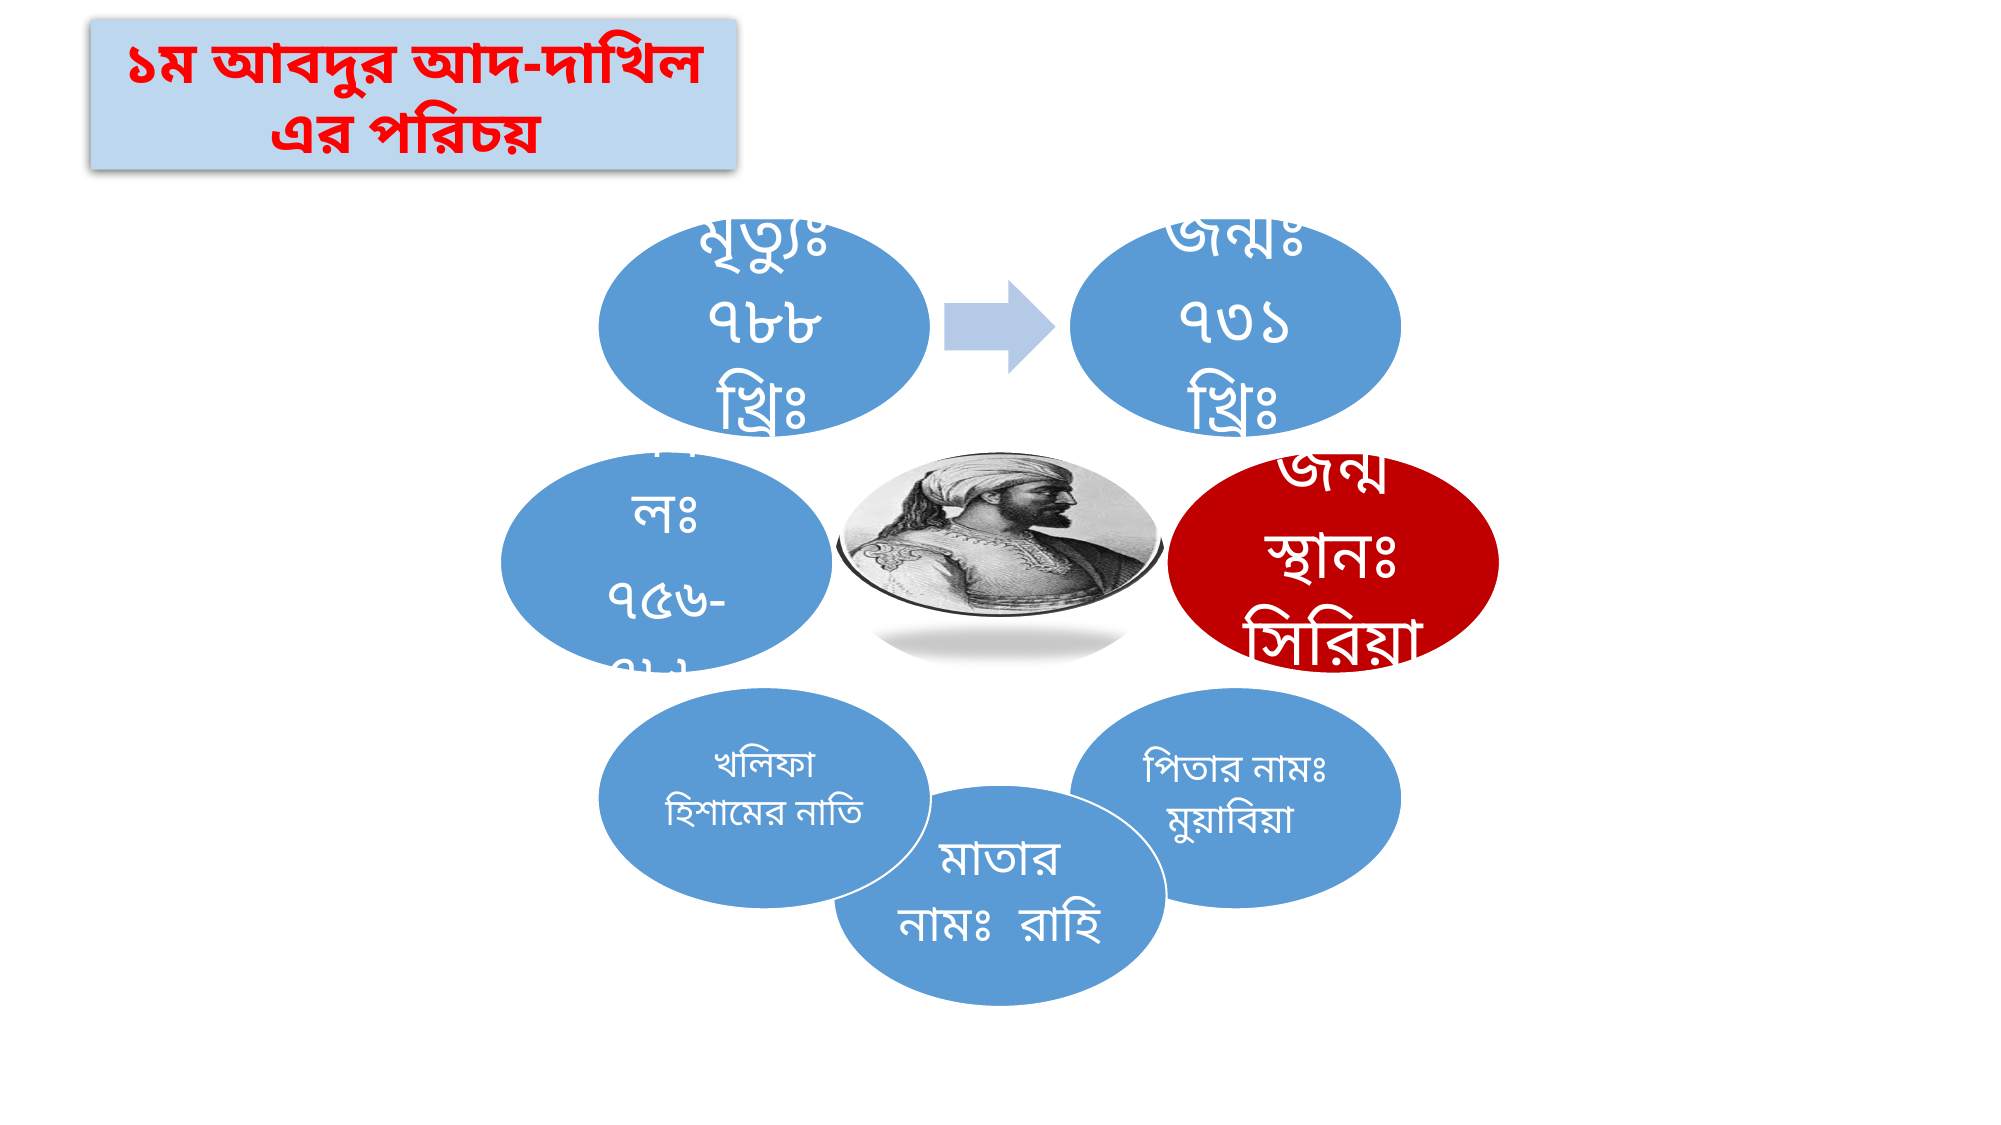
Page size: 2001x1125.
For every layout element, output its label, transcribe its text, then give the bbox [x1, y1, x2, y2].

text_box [333, 117, 1667, 1007]
text_box ১ম আবদুর আদ-দাখিল এর পরিচয় [90, 19, 737, 170]
